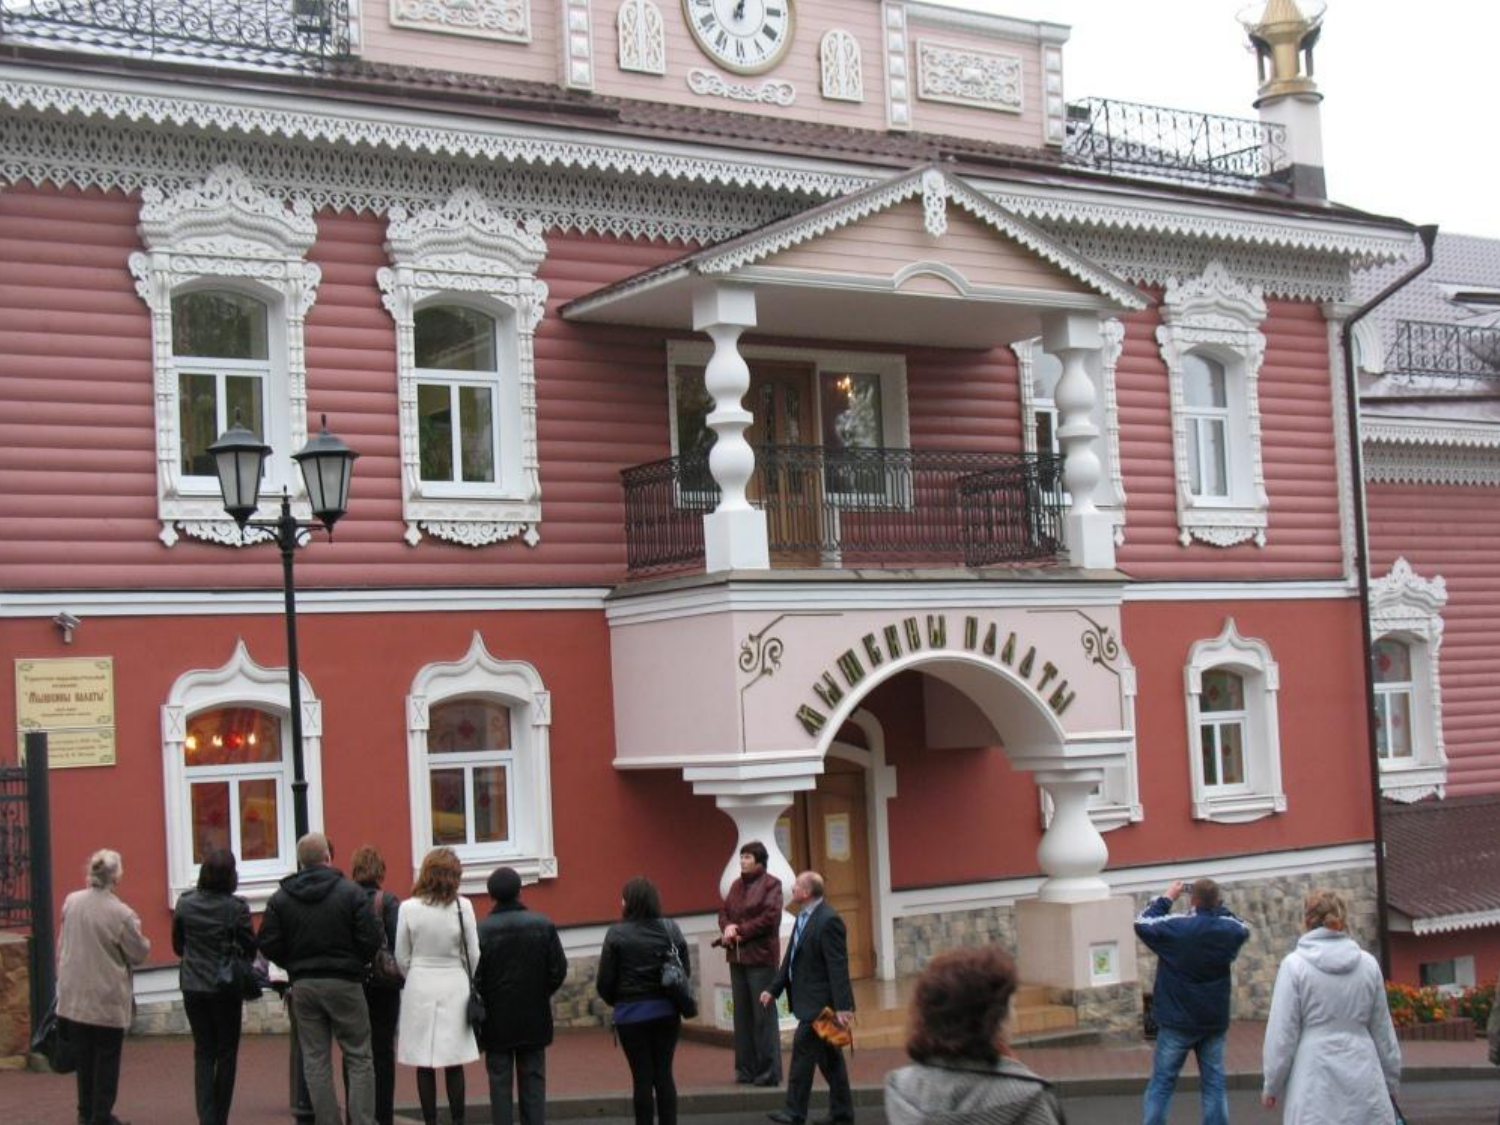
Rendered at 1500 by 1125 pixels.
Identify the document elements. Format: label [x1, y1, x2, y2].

list [0, 0, 1500, 1125]
